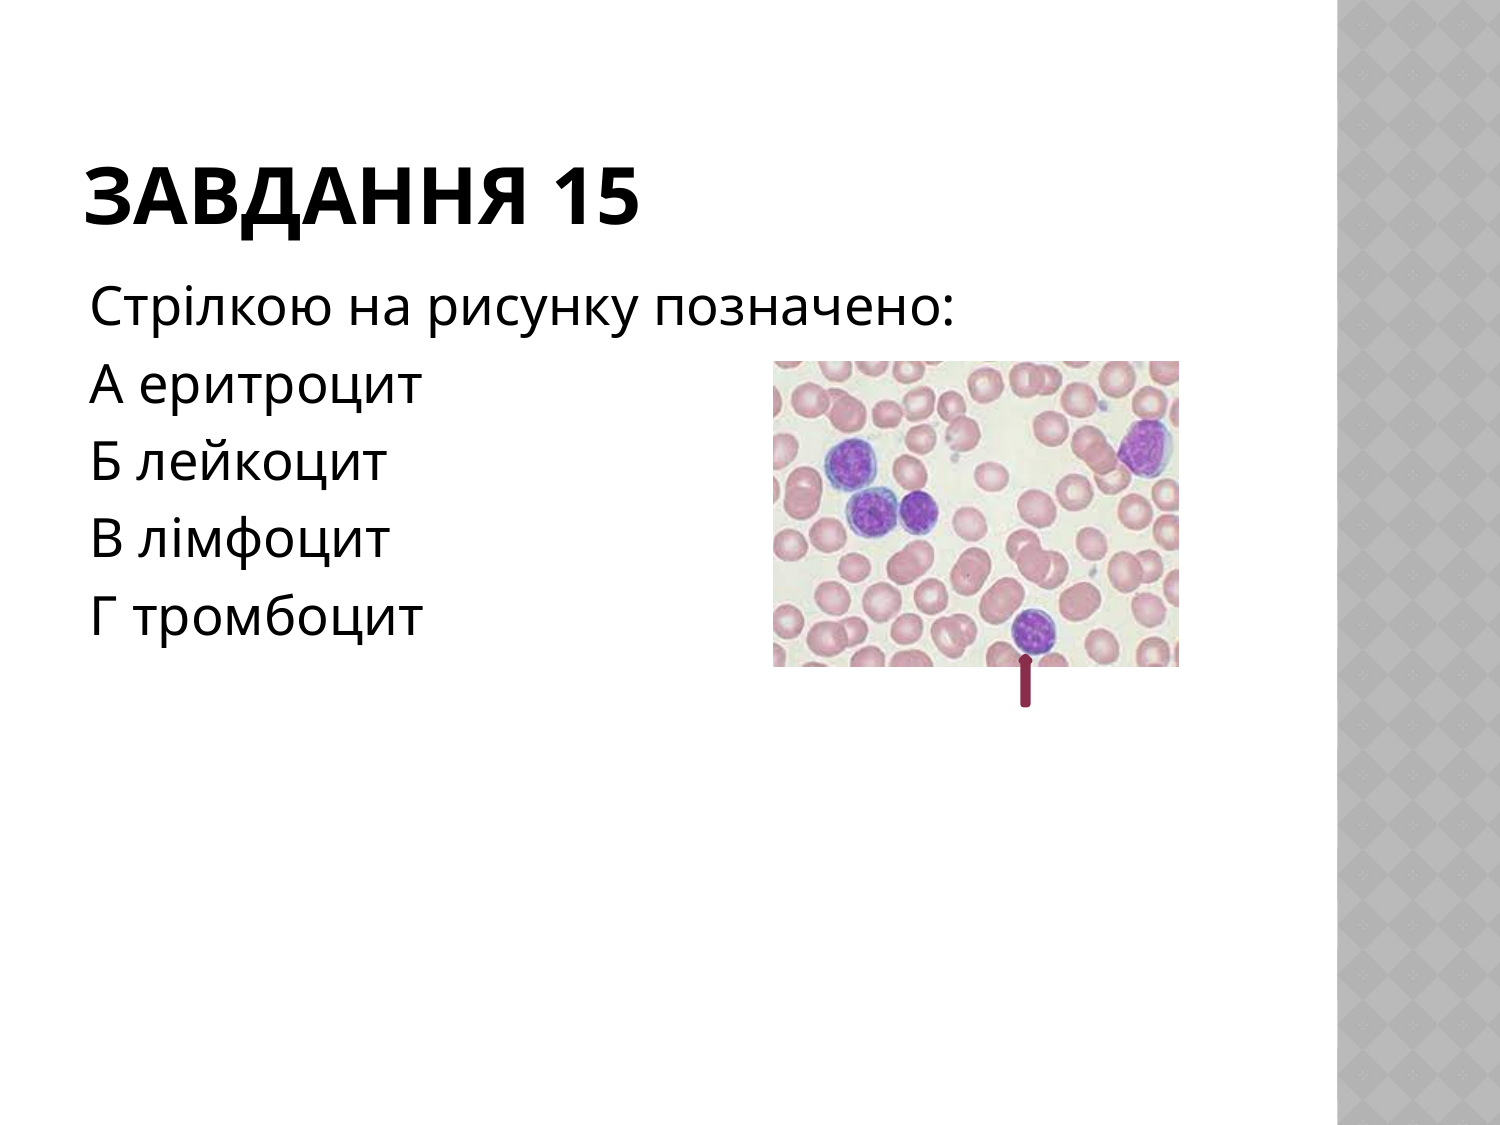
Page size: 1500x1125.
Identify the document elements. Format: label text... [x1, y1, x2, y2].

picture [773, 361, 1179, 667]
list Стрілкою на рисунку позначено: А еритроцит Б лейкоцит В лімфоцит Г тромбоцит [75, 264, 1263, 1059]
title Завдання 15 [75, 52, 1263, 240]
text_box [1020, 675, 1031, 708]
